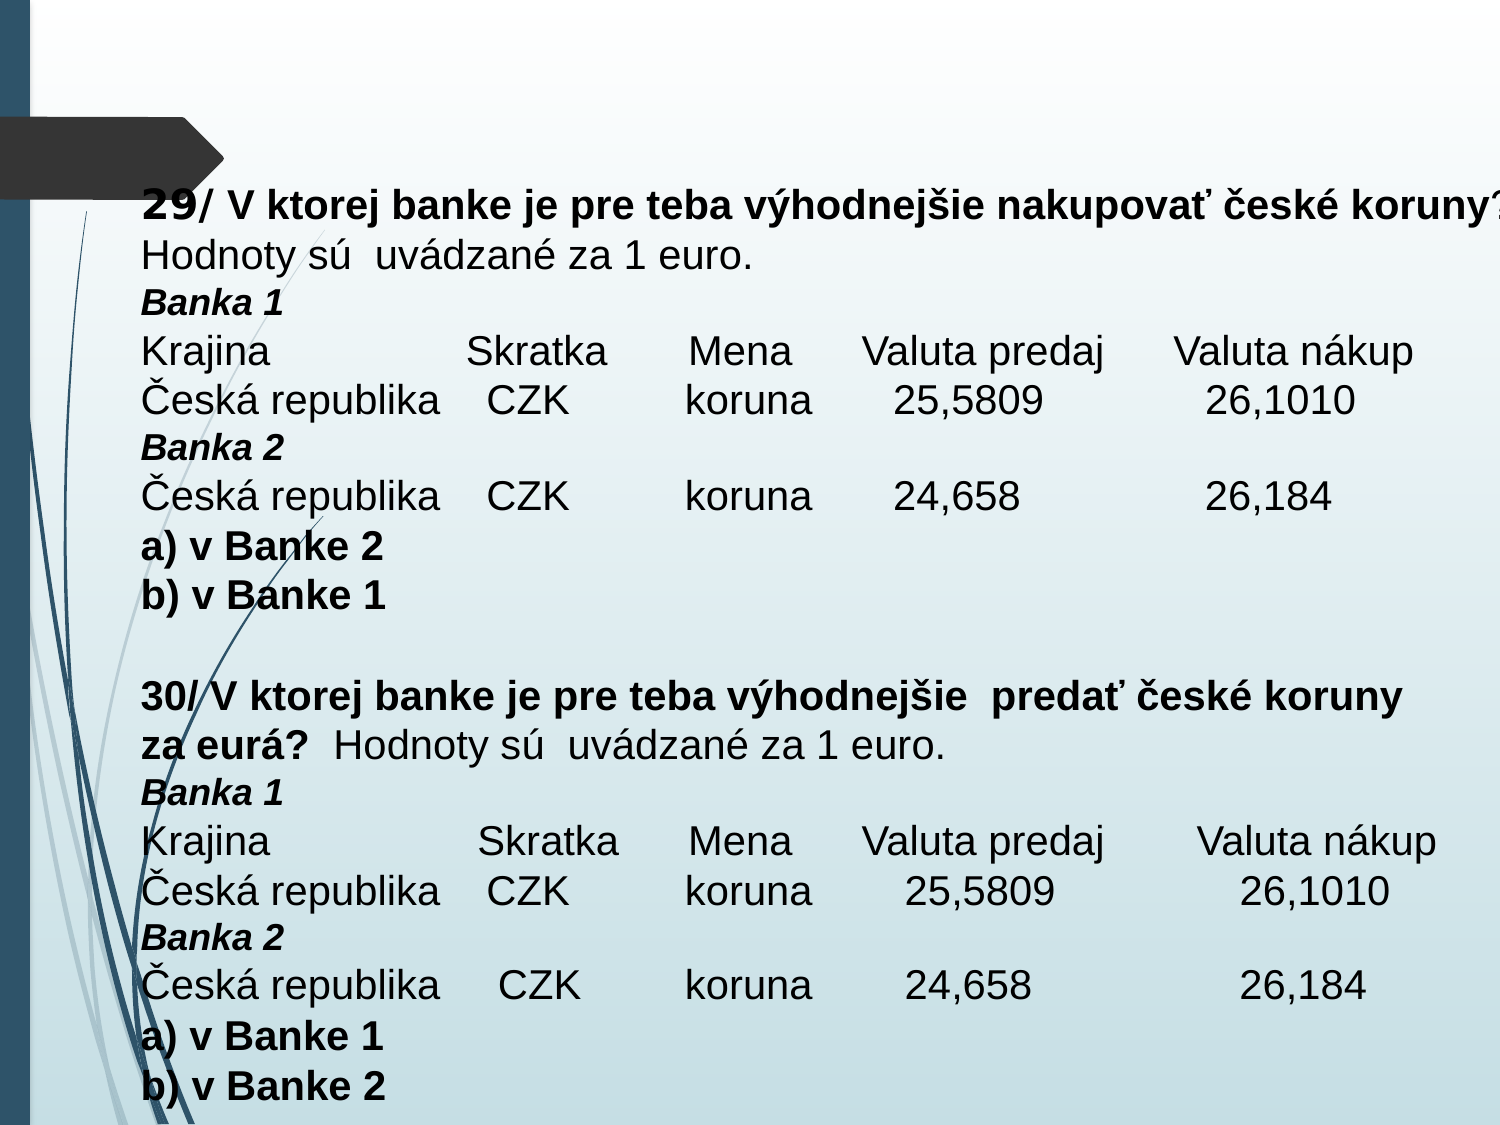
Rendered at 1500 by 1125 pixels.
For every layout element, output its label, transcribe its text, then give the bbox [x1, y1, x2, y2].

text_box 29/ V ktorej banke je pre teba výhodnejšie nakupovať české koruny? Hodnoty sú uvádzané za 1 euro. Banka 1 Krajina Skratka Mena Valuta predaj Valuta nákup Česká republika CZK koruna 25,5809 26,1010 Banka 2 Česká republika CZK koruna 24,658 26,184 a) v Banke 2 b) v Banke 1 30/ V ktorej banke je pre teba výhodnejšie predať české koruny za eurá? Hodnoty sú uvádzané za 1 euro. Banka 1 Krajina Skratka Mena Valuta predaj Valuta nákup Česká republika CZK koruna 25,5809 26,1010 Banka 2 Česká republika CZK koruna 24,658 26,184 a) v Banke 1 b) v Banke 2 [88, 170, 1500, 1116]
